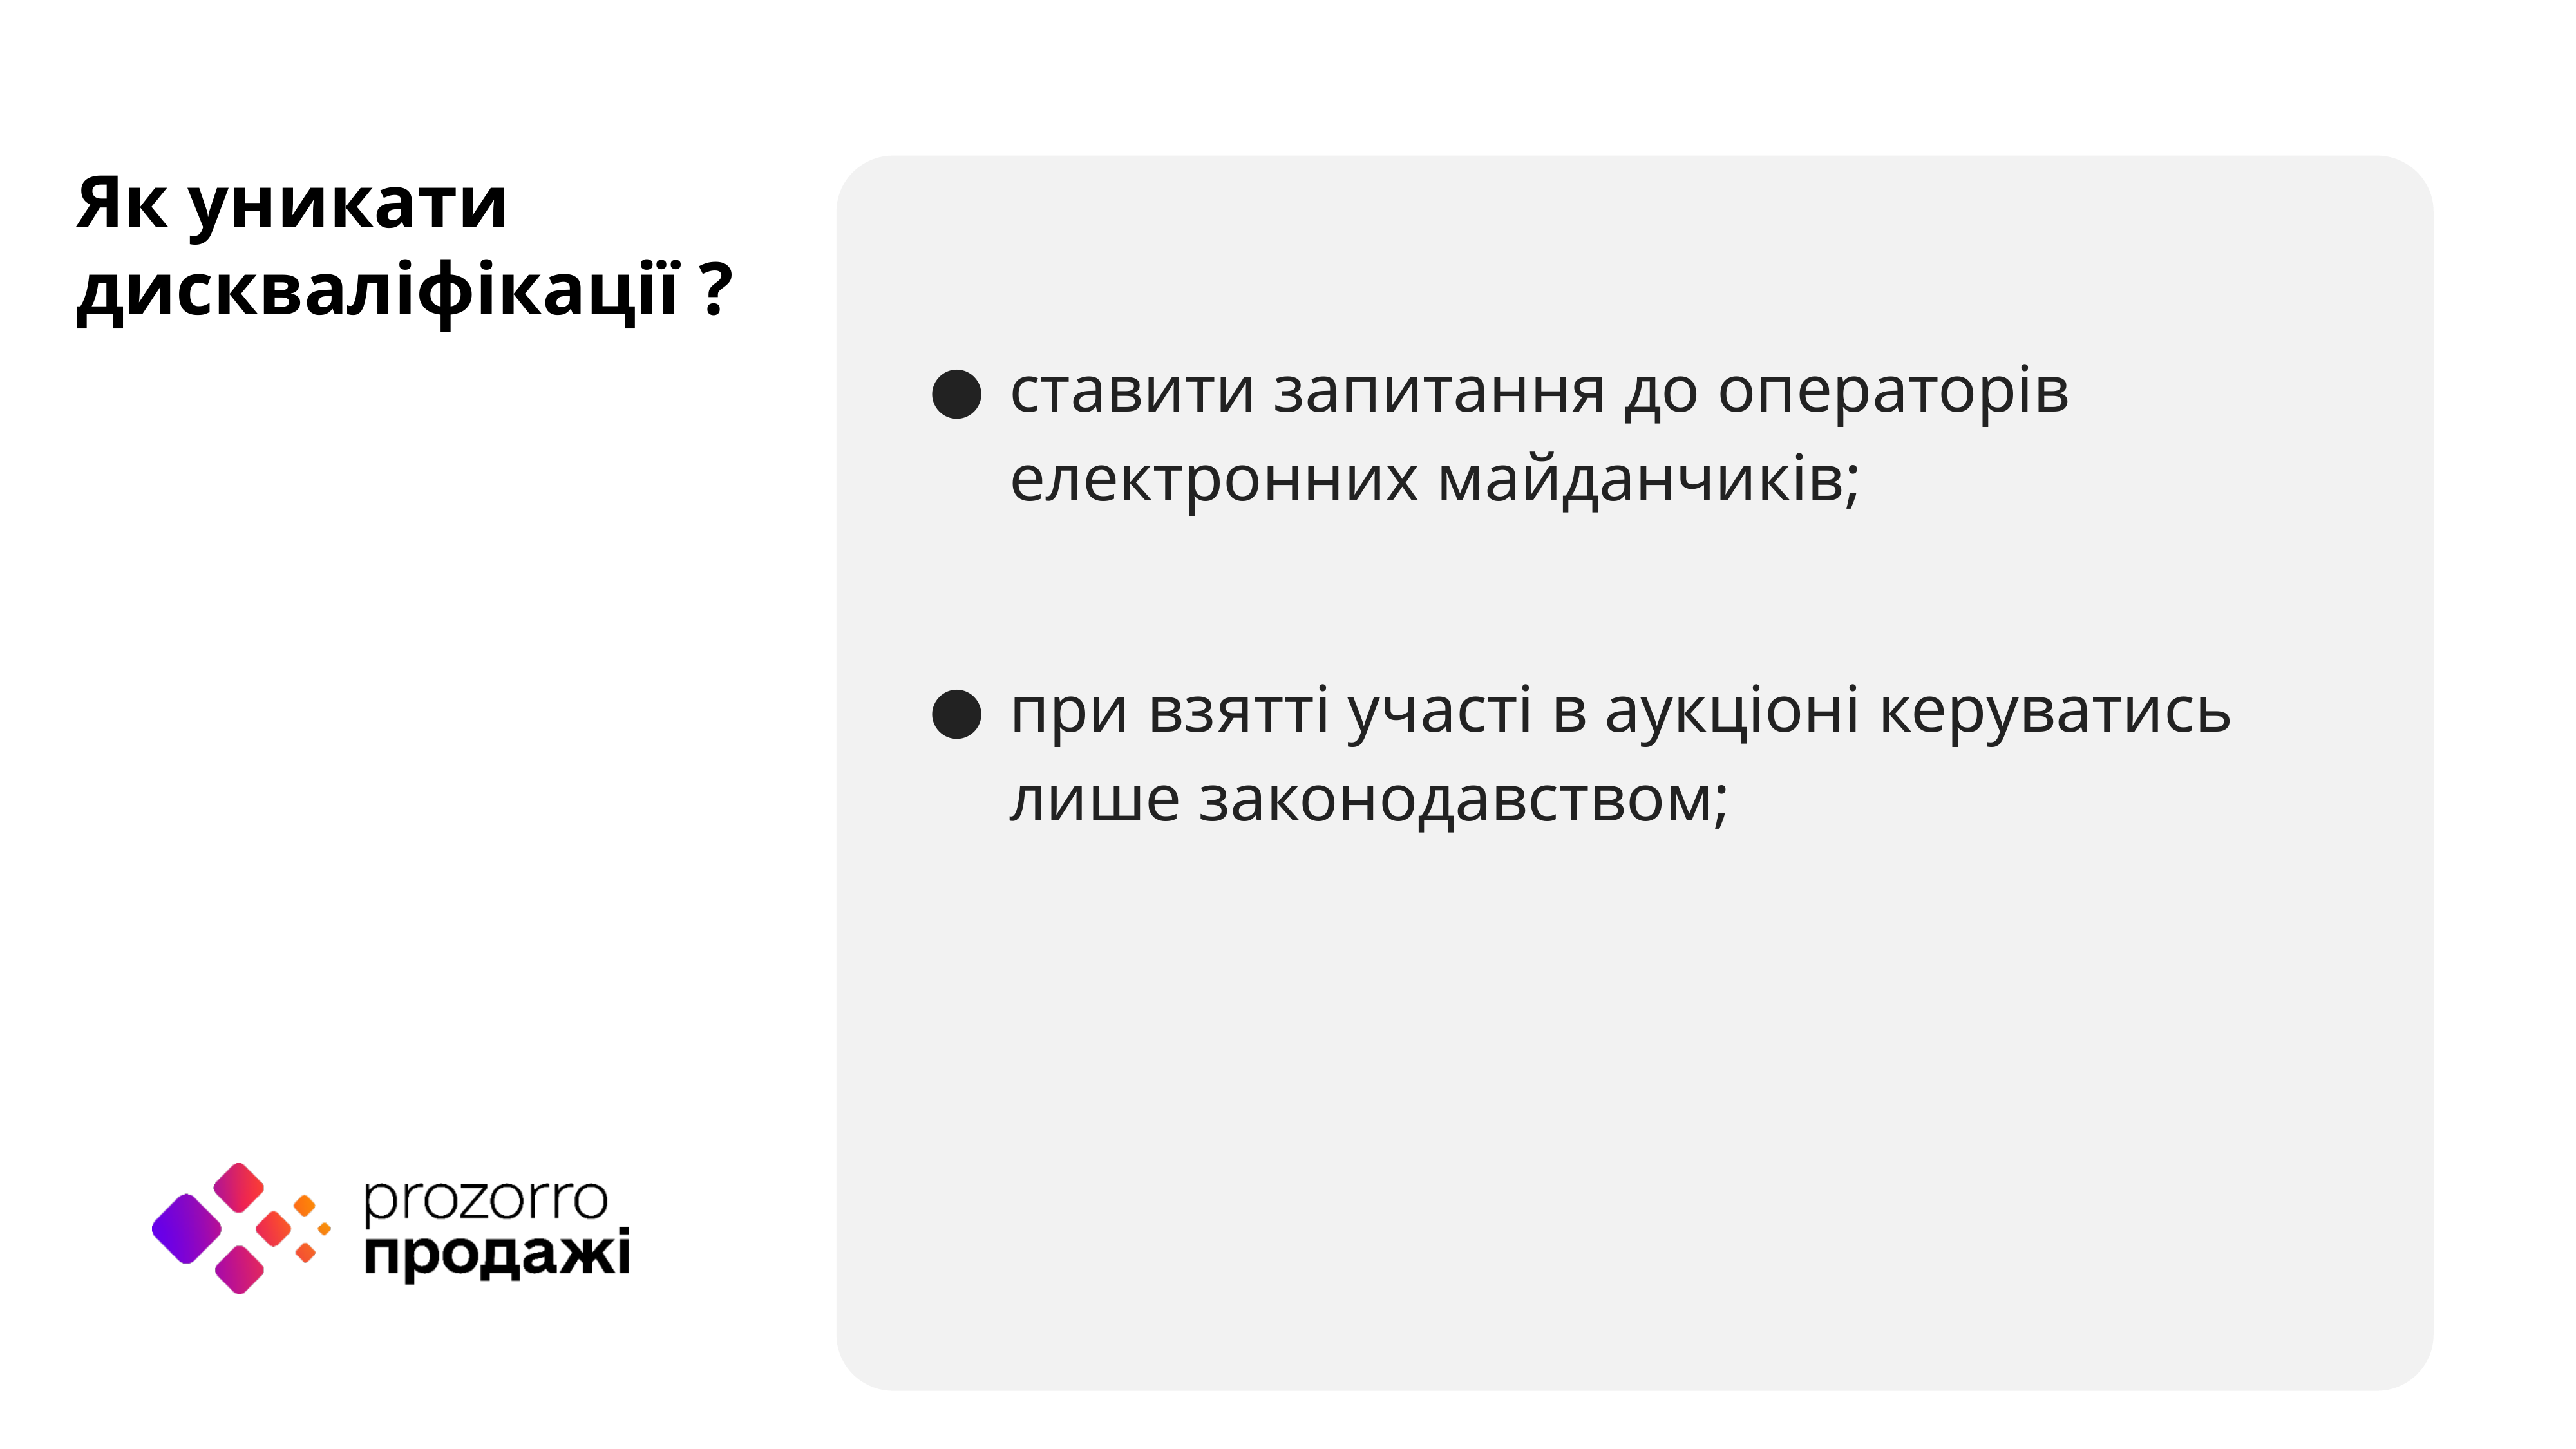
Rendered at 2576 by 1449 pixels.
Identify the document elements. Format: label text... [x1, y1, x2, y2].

picture [151, 1162, 629, 1294]
text_box Як уникати дискваліфікації ? [76, 155, 775, 690]
text_box ставити запитання до операторів електронних майданчиків; при взятті участі в аукціоні керуватись лише законодавством; [836, 155, 2434, 1391]
